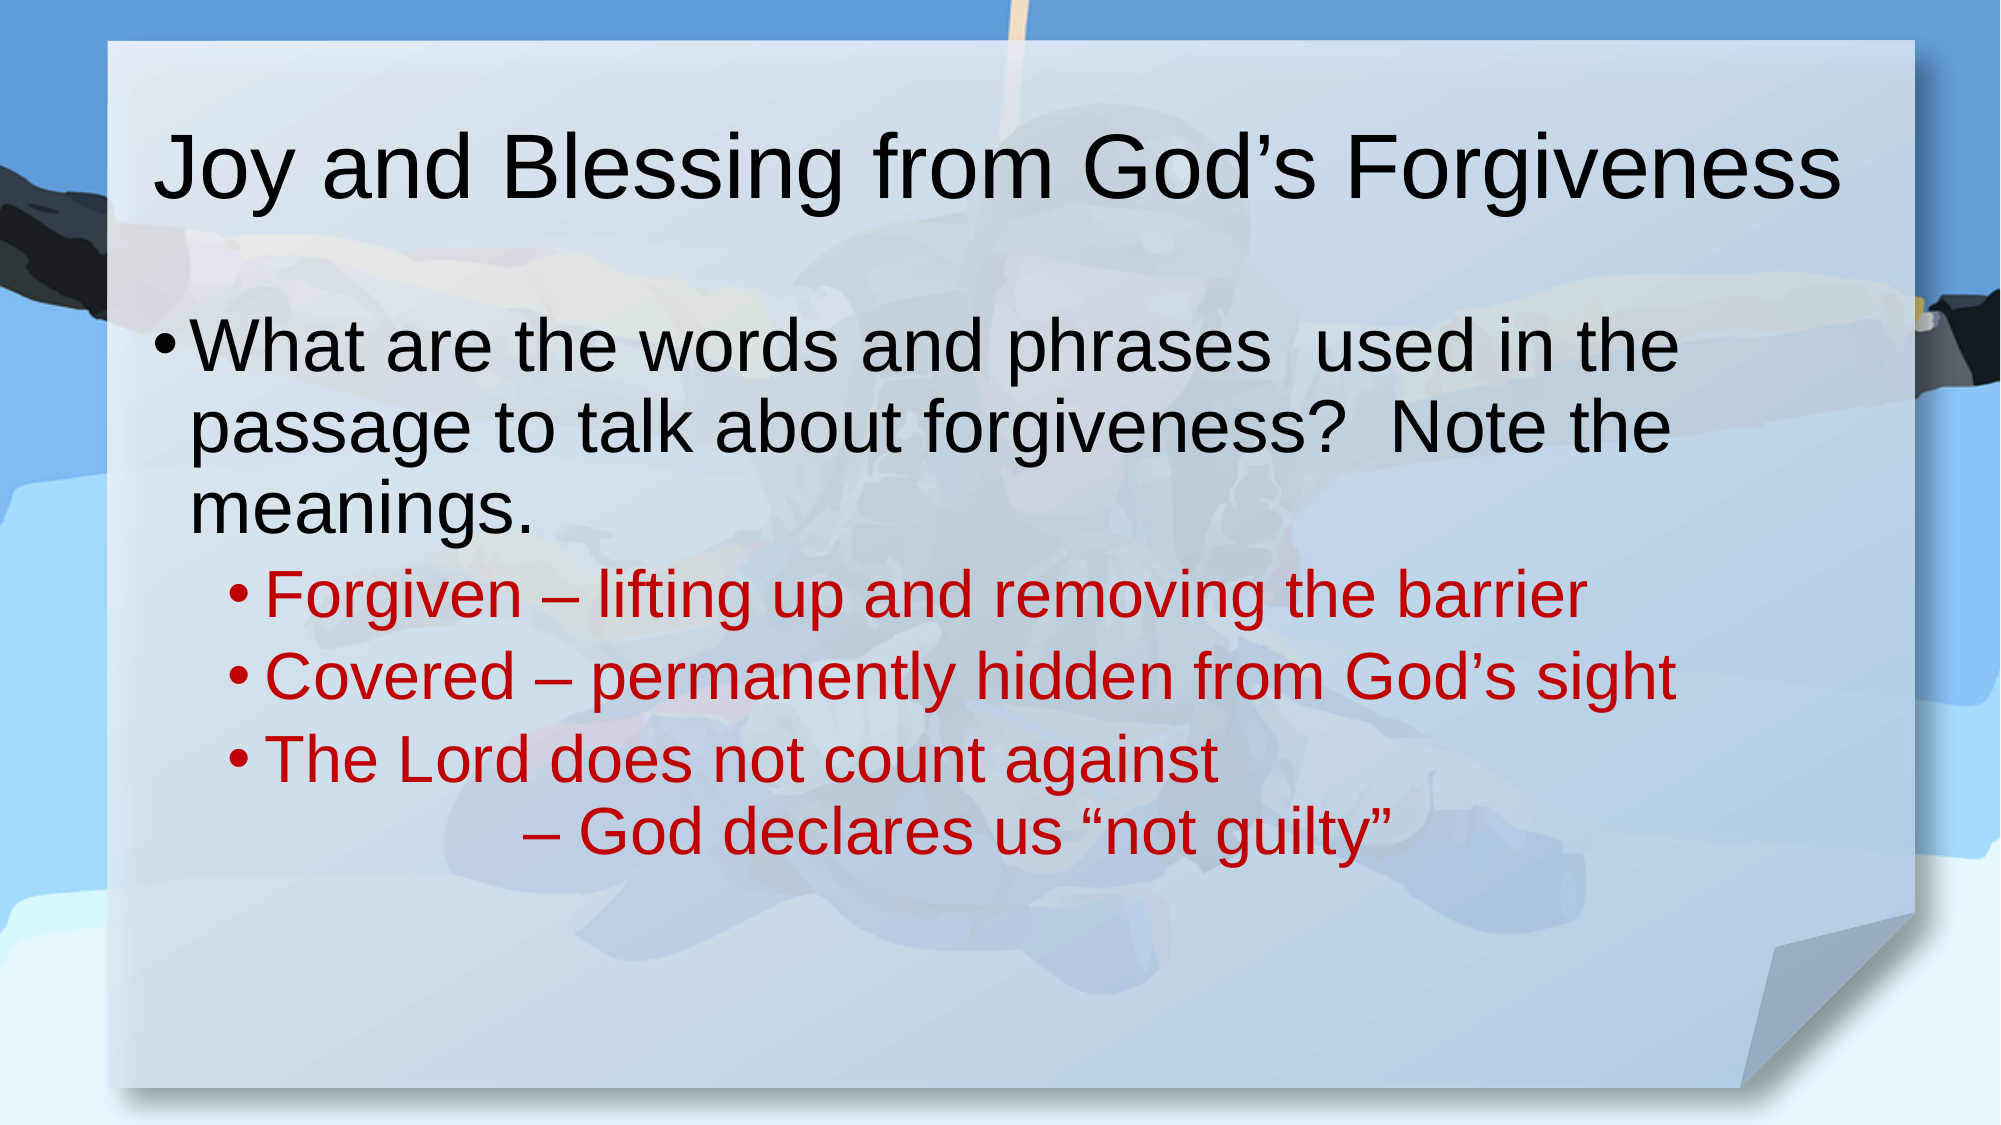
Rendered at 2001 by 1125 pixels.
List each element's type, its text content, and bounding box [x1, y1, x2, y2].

list What are the words and phrases used in the passage to talk about forgiveness? Note the meanings. Forgiven – lifting up and removing the barrier Covered – permanently hidden from God’s sight The Lord does not count against – God declares us “not guilty” [137, 299, 1863, 1014]
picture [0, 0, 2001, 1125]
title Joy and Blessing from God’s Forgiveness [137, 59, 1863, 278]
